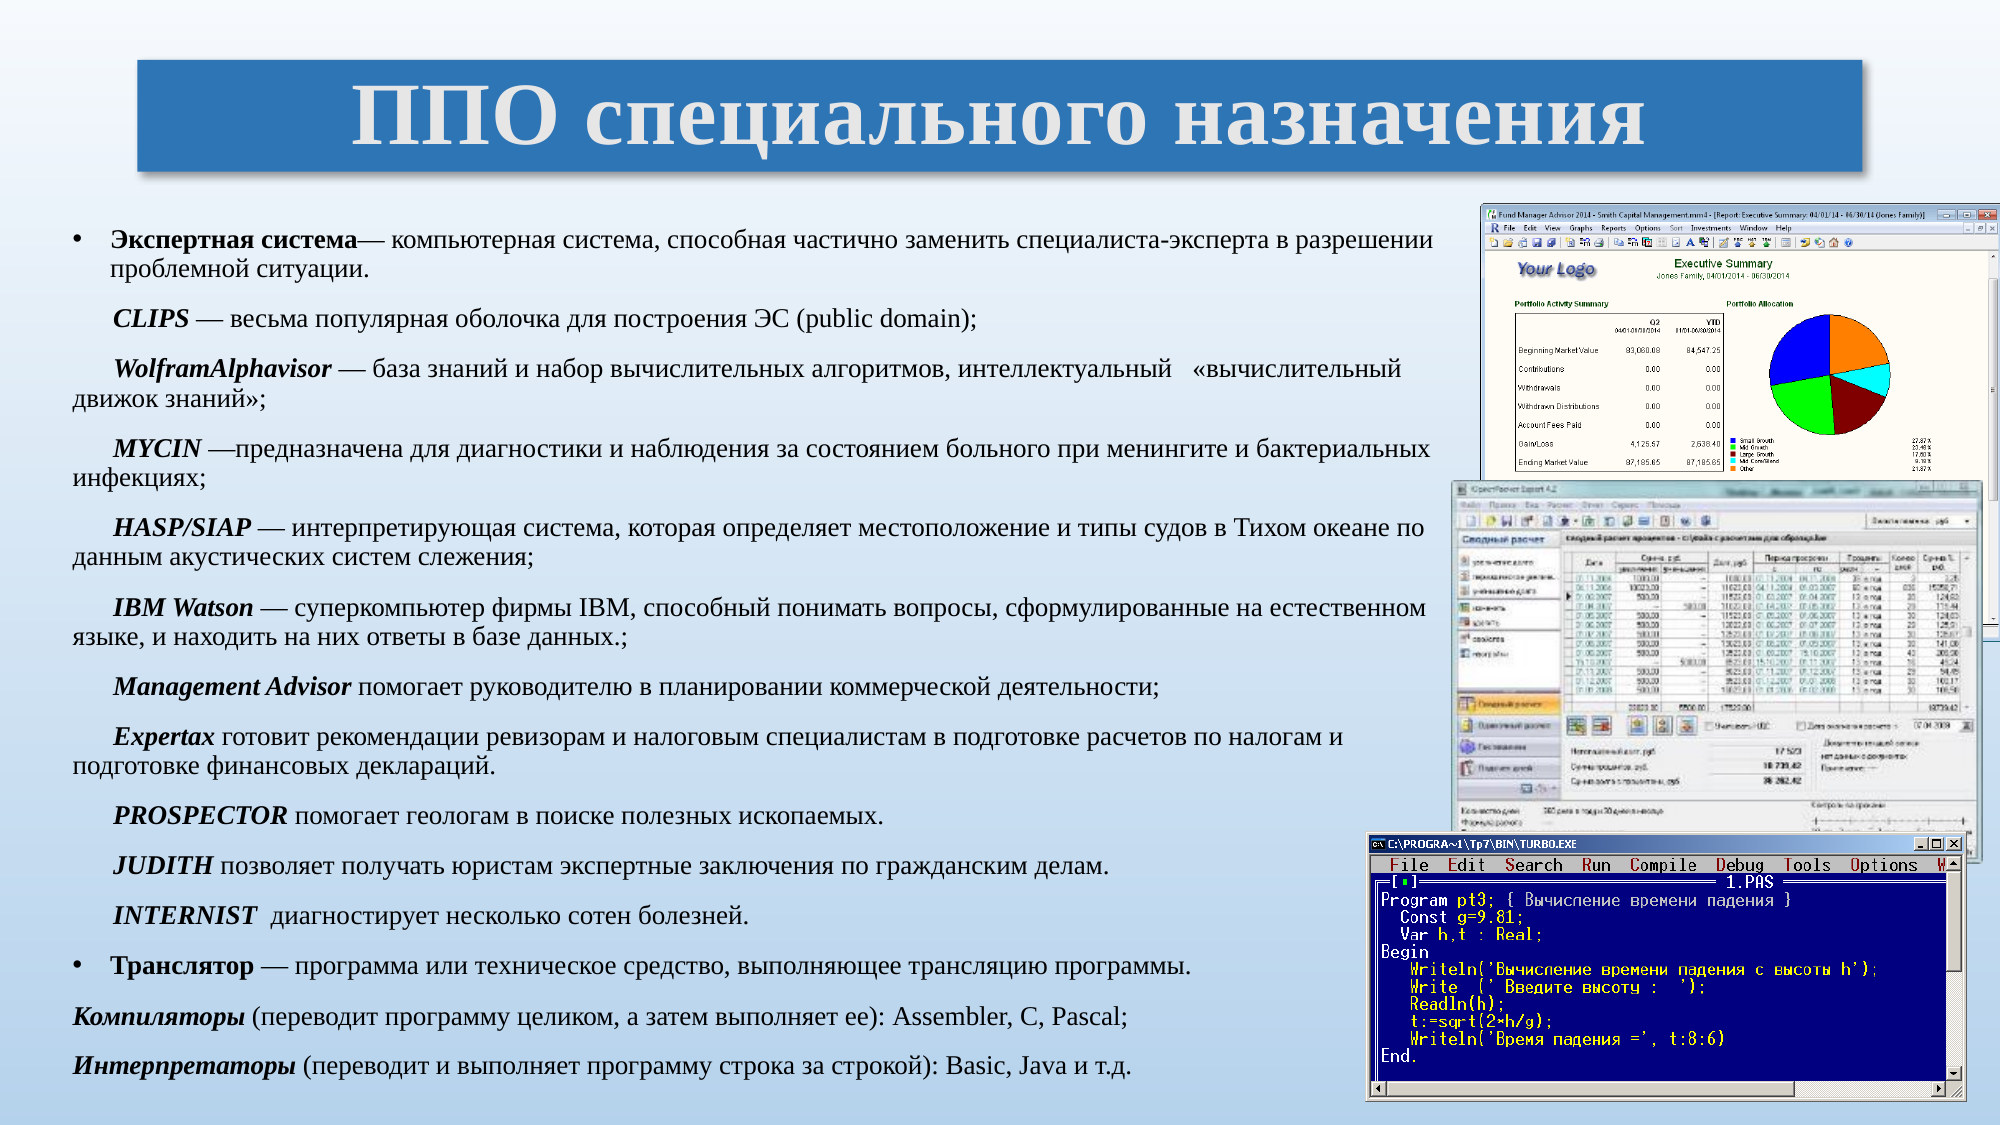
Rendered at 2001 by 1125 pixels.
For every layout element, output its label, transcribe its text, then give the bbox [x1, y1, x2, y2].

list Экспертная система— компьютерная система, способная частично заменить специалиста-эксперта в разрешении проблемной ситуации. CLIPS — весьма популярная оболочка для построения ЭС (public domain); WolframAlphavisor — база знаний и набор вычислительных алгоритмов, интеллектуальный «вычислительный движок знаний»; MYCIN —предназначена для диагностики и наблюдения за состоянием больного при менингите и бактериальных инфекциях; HASP/SIAP — интерпретирующая система, которая определяет местоположение и типы судов в Тихом океане по данным акустических систем слежения; IBM Watson — суперкомпьютер фирмы IBM, способный понимать вопросы, сформулированные на естественном языке, и находить на них ответы в базе данных.; Management Advisor помогает руководителю в планировании коммерческой деятельности; Expertax готовит рекомендации ревизорам и налоговым специалистам в подготовке расчетов по налогам и подготовке финансовых деклараций. PROSPECTOR помогает геологам в поиске полезных ископаемых. JUDITH позволяет получать юристам экспертные заключения по гражданским делам. INTERNIST диагностирует несколько сотен болезней. Транслятор — программа или техническое средство, выполняющее трансляцию программы. Компиляторы (переводит программу целиком, а затем выполняет ее): Assembler, C, Pascal; Интерпретаторы (переводит и выполняет программу строка за строкой): Basic, Java и т.д. [57, 217, 1465, 1096]
picture [1365, 203, 2000, 1102]
title ППО специального назначения [137, 59, 1863, 172]
